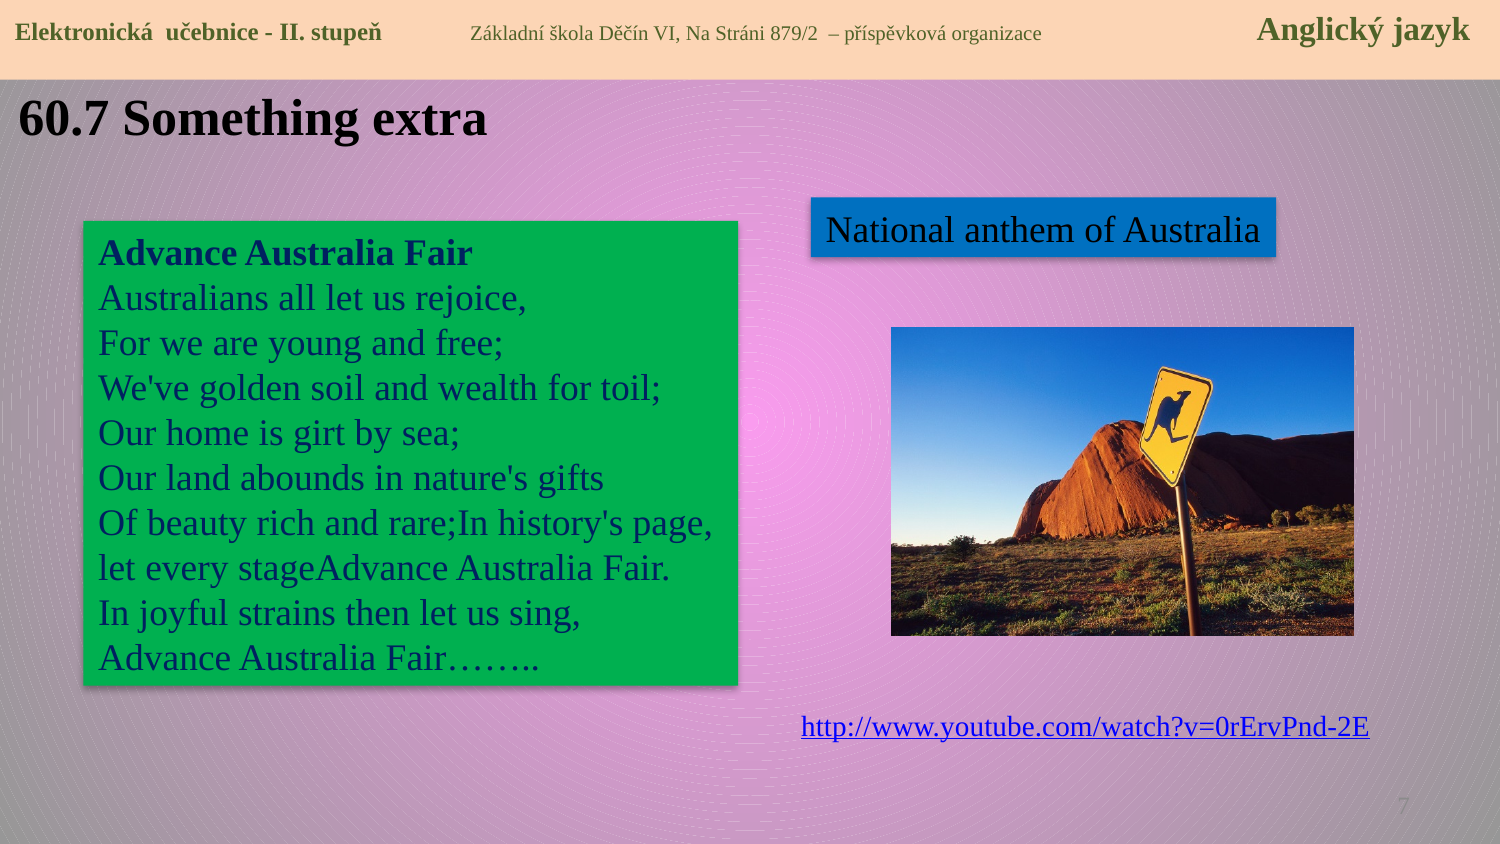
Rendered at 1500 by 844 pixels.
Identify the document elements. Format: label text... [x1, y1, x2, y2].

text_box 60.7 Something extra [3, 76, 516, 154]
picture [891, 327, 1354, 636]
text_box Advance Australia Fair Australians all let us rejoice, For we are young and free; We've golden soil and wealth for toil; Our home is girt by sea; Our land abounds in nature's gifts Of beauty rich and rare;In history's page, let every stageAdvance Australia Fair. In joyful strains then let us sing, Advance Australia Fair…….. [83, 220, 739, 686]
text_box National anthem of Australia [810, 197, 1277, 258]
text_box Elektronická učebnice - II. stupeň Základní škola Děčín VI, Na Stráni 879/2 – příspěvková organizace Anglický jazyk [0, 0, 1500, 80]
text_box http://www.youtube.com/watch?v=0rErvPnd-2E [786, 699, 1386, 750]
slide_number 7 [1074, 782, 1425, 827]
